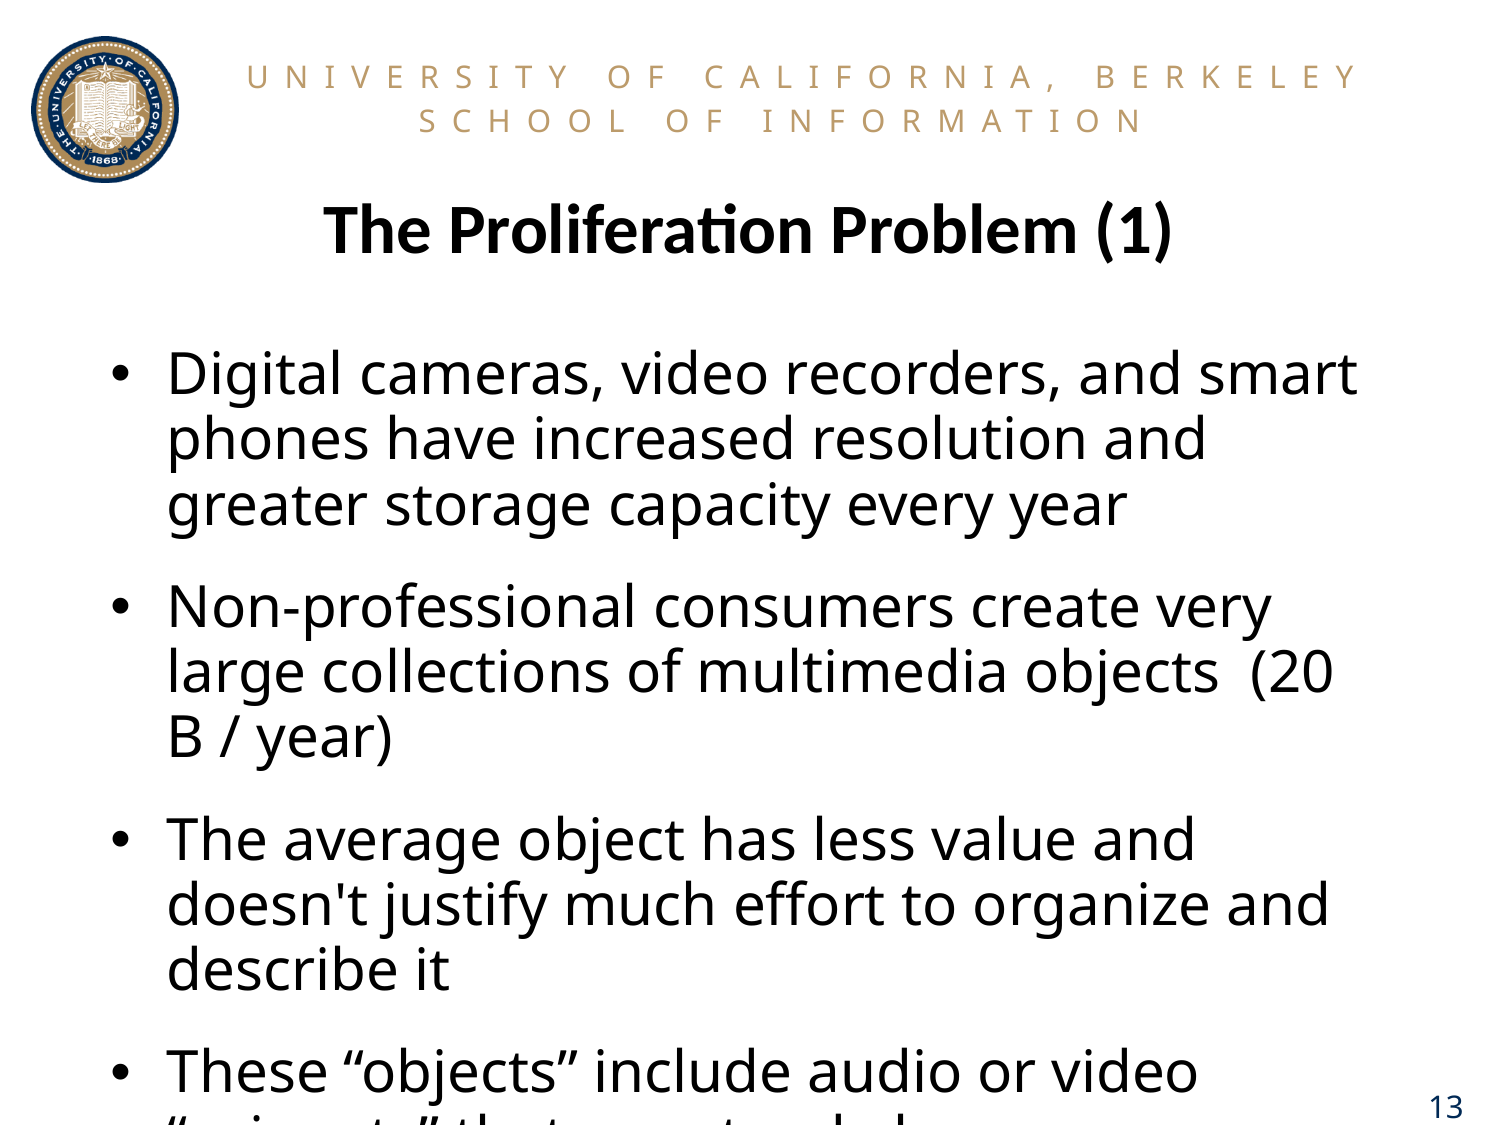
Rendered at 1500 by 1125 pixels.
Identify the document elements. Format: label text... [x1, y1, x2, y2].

text_box 13 [1438, 1081, 1454, 1119]
picture [31, 36, 179, 184]
title The Proliferation Problem (1) [74, 132, 1425, 328]
text_box UNIVERSITY OF CALIFORNIA, BERKELEY [240, 61, 1361, 97]
text_box SCHOOL OF INFORMATION [412, 105, 1147, 140]
text_box Digital cameras, video recorders, and smart phones have increased resolution and greater storage capacity every year Non-professional consumers create very large collections of multimedia objects (20 B / year) The average object has less value and doesn't justify much effort to organize and describe it These “objects” include audio or video “snippets” that can stand alone [99, 337, 1419, 1125]
